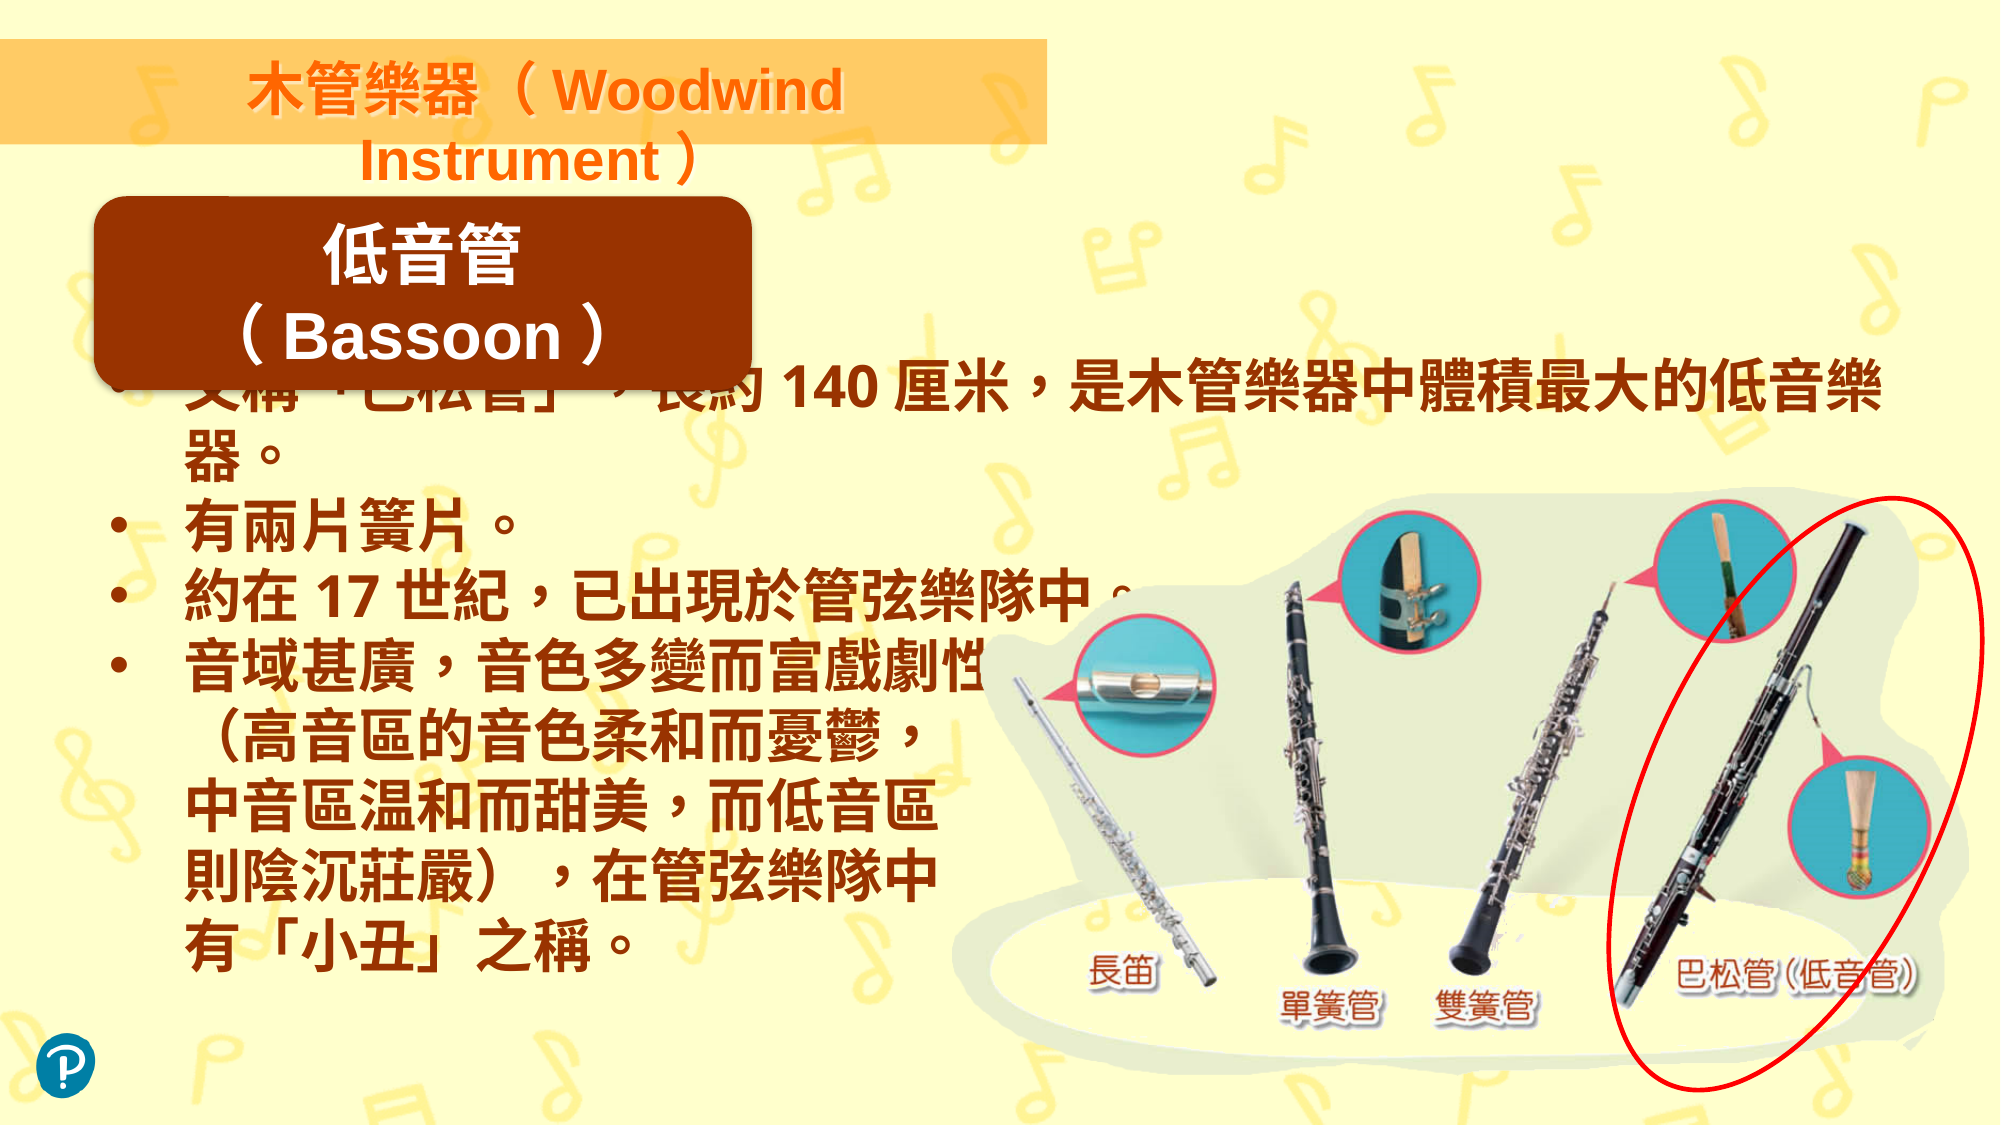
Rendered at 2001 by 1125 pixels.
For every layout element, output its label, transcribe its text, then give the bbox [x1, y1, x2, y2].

text_box 低音管（Bassoon） [93, 211, 752, 390]
text_box [1670, 1085, 1730, 1091]
text_box 又稱「巴松管」，長約140厘米，是木管樂器中體積最大的低音樂器。 有兩片簧片。 約在17世紀，已出現於管弦樂隊中。 音域甚廣，音色多變而富戲劇性 （高音區的音色柔和而憂鬱， 中音區温和而甜美，而低音區 則陰沉莊嚴），在管弦樂隊中 有「小丑」之稱。 [93, 341, 2000, 987]
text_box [0, 38, 1048, 202]
picture [0, 0, 2001, 1125]
text_box [1974, 573, 1983, 722]
